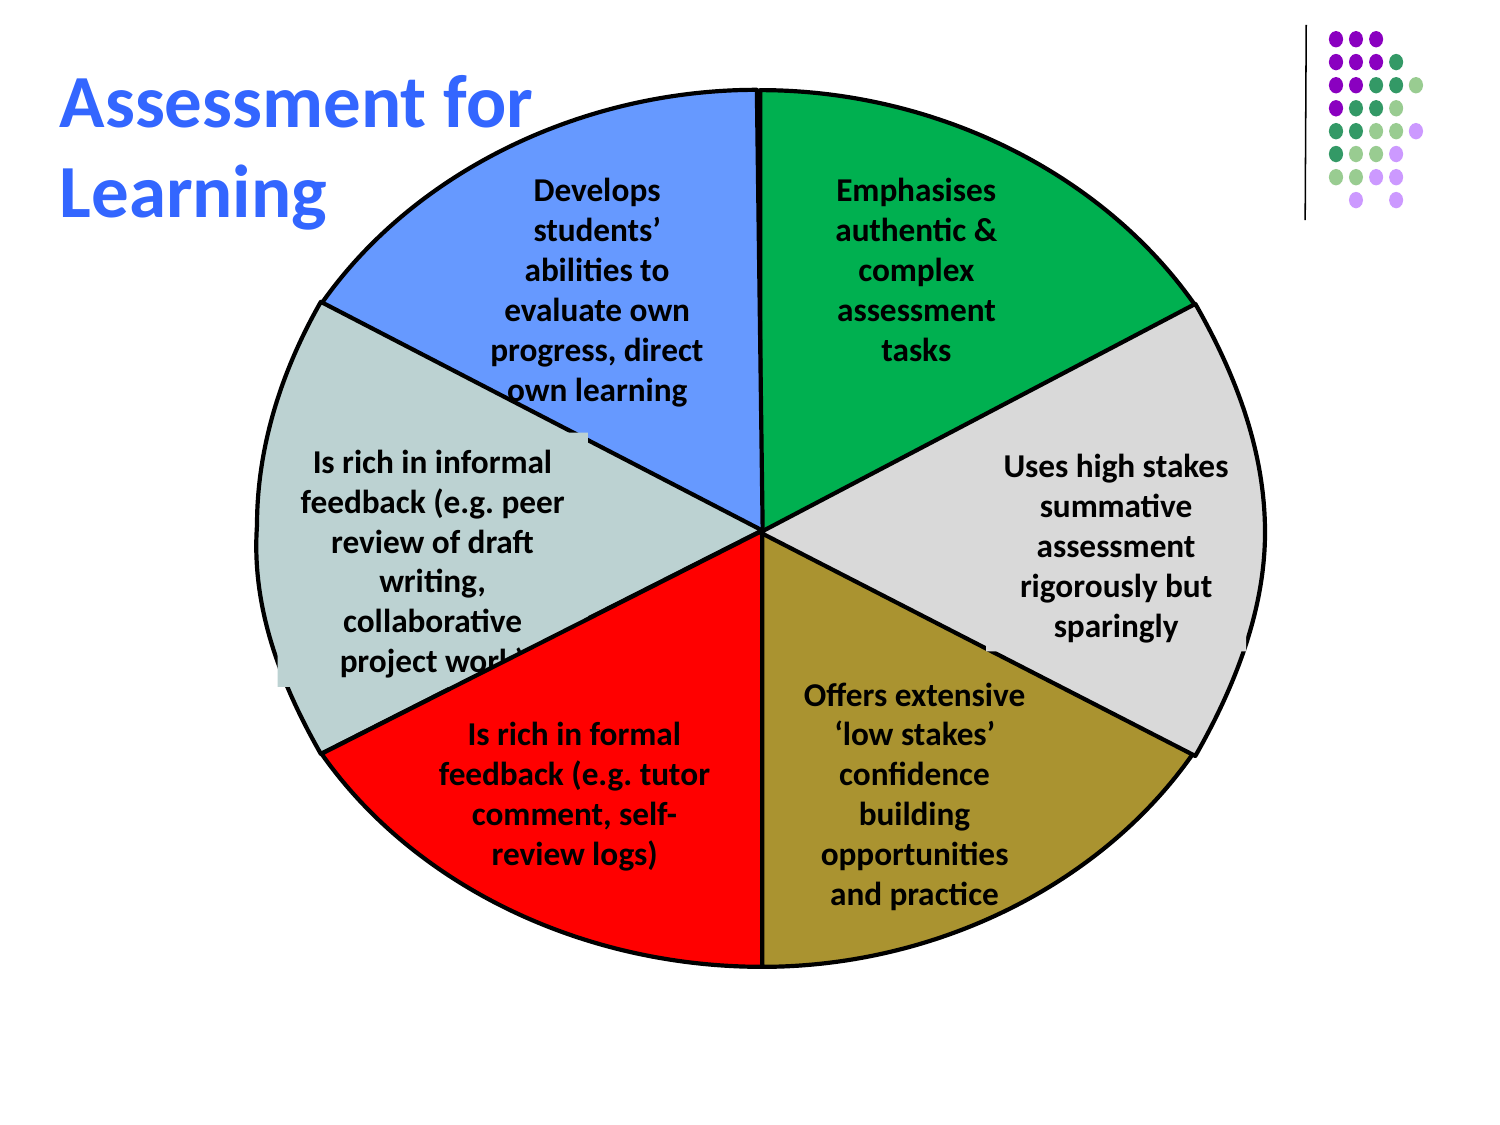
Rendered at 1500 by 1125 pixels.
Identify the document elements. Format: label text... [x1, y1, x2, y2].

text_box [321, 530, 756, 968]
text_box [250, 301, 763, 755]
text_box [94, 30, 1500, 1033]
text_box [759, 303, 1266, 757]
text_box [761, 764, 1194, 968]
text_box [763, 89, 1196, 302]
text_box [321, 89, 763, 300]
text_box Assessment for Learning [45, 45, 591, 240]
